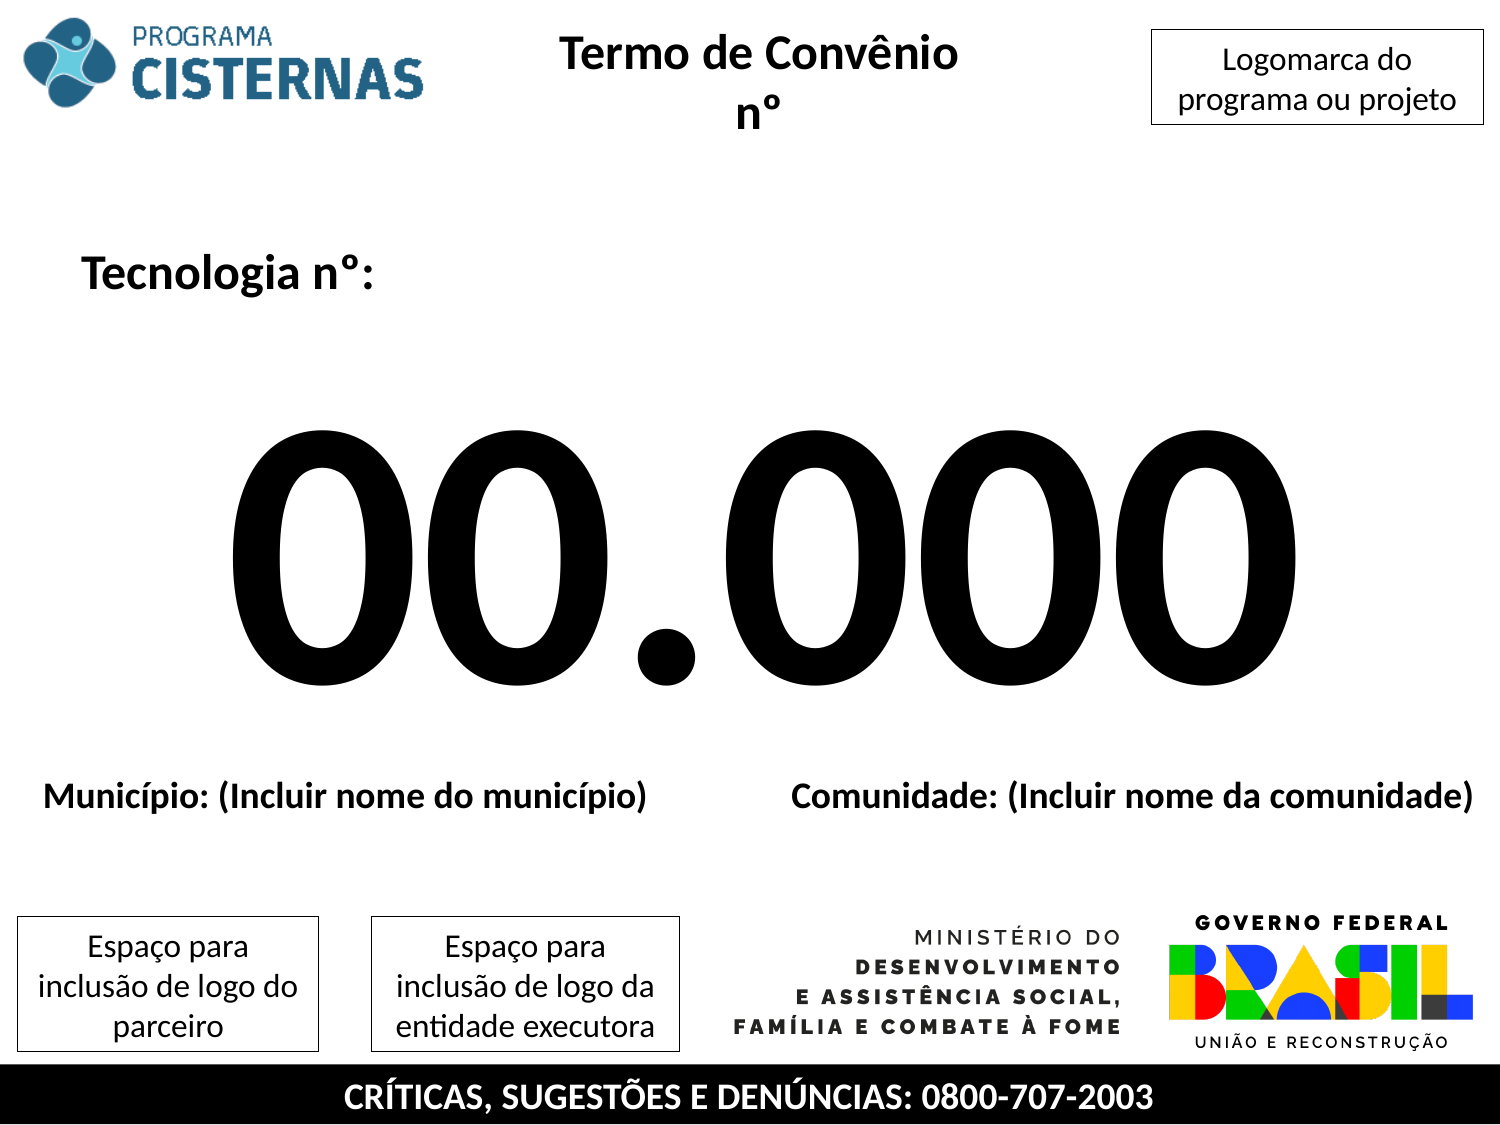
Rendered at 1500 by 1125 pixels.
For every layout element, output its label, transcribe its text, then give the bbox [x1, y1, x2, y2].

text_box Termo de Convênio nº [525, 12, 994, 148]
text_box 00.000 [210, 290, 1321, 768]
text_box Logomarca do programa ou projeto [1151, 29, 1484, 125]
text_box Comunidade: (Incluir nome da comunidade) [776, 763, 1491, 823]
text_box Município: (Incluir nome do município) [28, 763, 664, 823]
text_box CRÍTICAS, SUGESTÕES E DENÚNCIAS: 0800-707-2003 [0, 1064, 1500, 1125]
text_box Tecnologia nº: [66, 231, 391, 307]
picture [5, 6, 444, 126]
picture [728, 904, 1479, 1059]
text_box Espaço para inclusão de logo da entidade executora [371, 916, 680, 1052]
text_box Espaço para inclusão de logo do parceiro [17, 916, 319, 1052]
